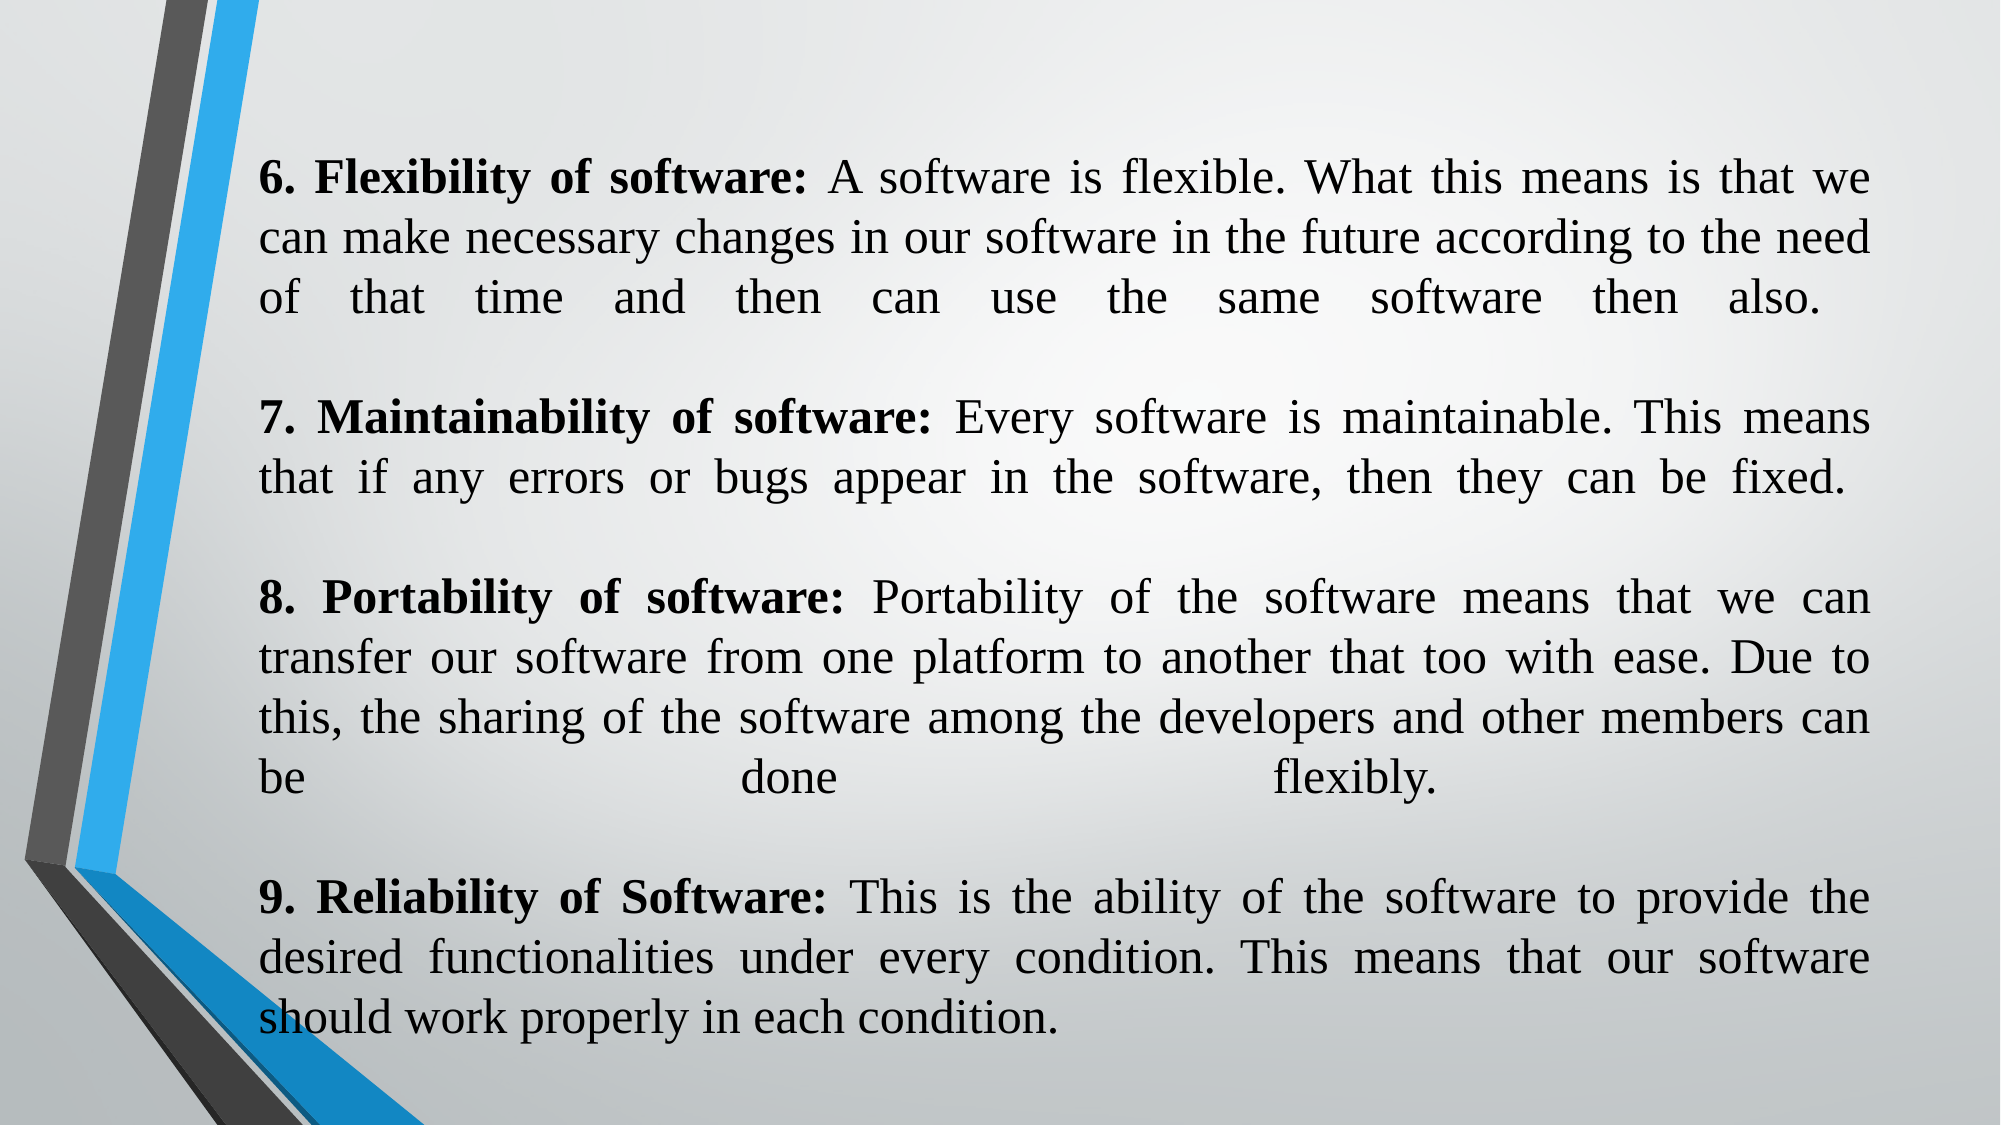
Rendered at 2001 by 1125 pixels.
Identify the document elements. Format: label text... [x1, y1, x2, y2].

title 6. Flexibility of software: A software is flexible. What this means is that we can make necessary changes in our software in the future according to the need of that time and then can use the same software then also. 7. Maintainability of software: Every software is maintainable. This means that if any errors or bugs appear in the software, then they can be fixed. 8. Portability of software: Portability of the software means that we can transfer our software from one platform to another that too with ease. Due to this, the sharing of the software among the developers and other members can be done flexibly. 9. Reliability of Software: This is the ability of the software to provide the desired functionalities under every condition. This means that our software should work properly in each condition. [243, 112, 1887, 1076]
